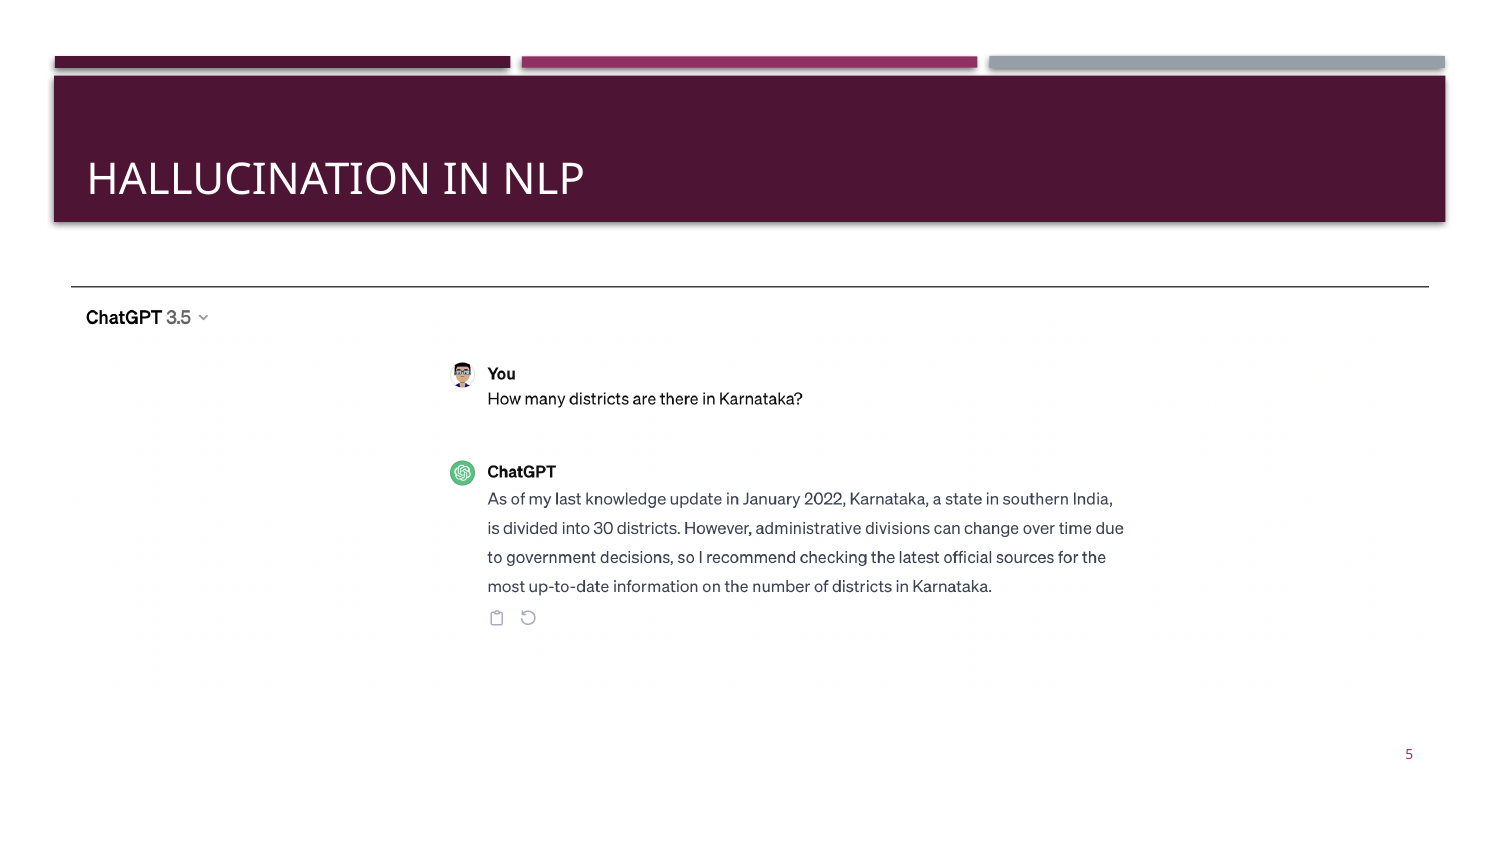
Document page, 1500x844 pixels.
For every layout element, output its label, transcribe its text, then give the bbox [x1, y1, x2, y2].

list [71, 286, 1429, 703]
title hallucination in NLP [71, 86, 1429, 212]
slide_number 5 [1298, 732, 1429, 778]
